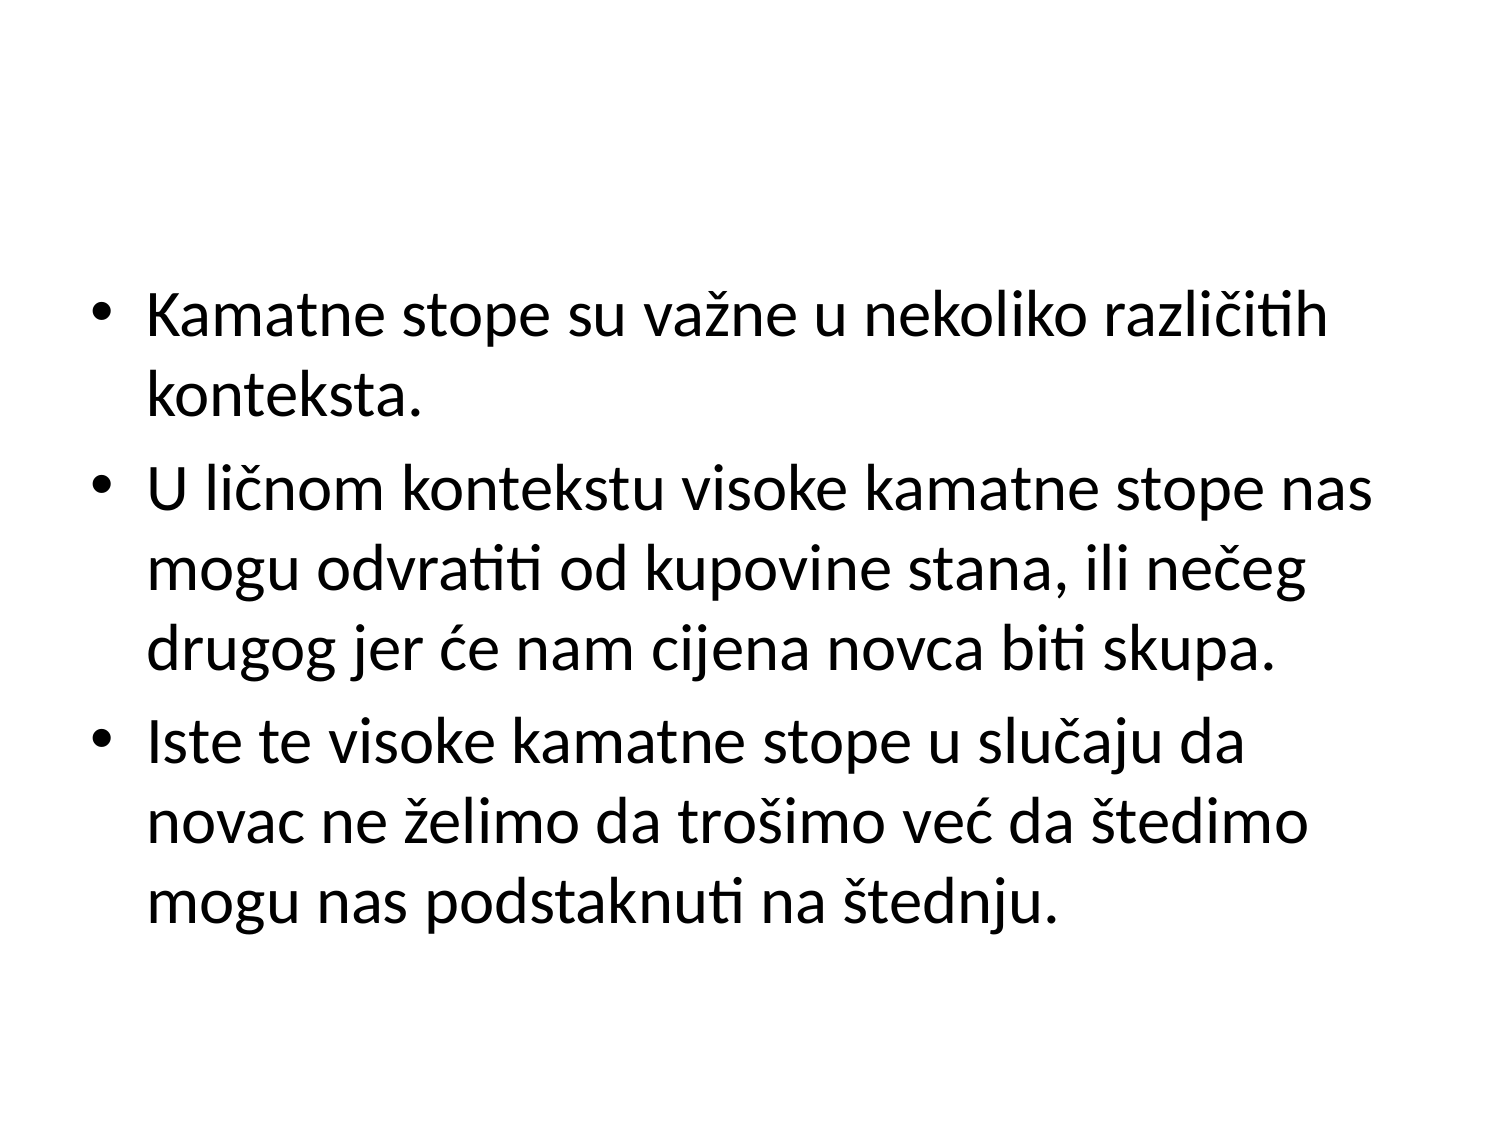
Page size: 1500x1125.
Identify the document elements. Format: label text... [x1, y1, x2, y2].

list Kamatne stope su važne u nekoliko različitih konteksta. U ličnom kontekstu visoke kamatne stope nas mogu odvratiti od kupovine stana, ili nečeg drugog jer će nam cijena novca biti skupa. Iste te visoke kamatne stope u slučaju da novac ne želimo da trošimo već da štedimo mogu nas podstaknuti na štednju. [75, 262, 1425, 1005]
